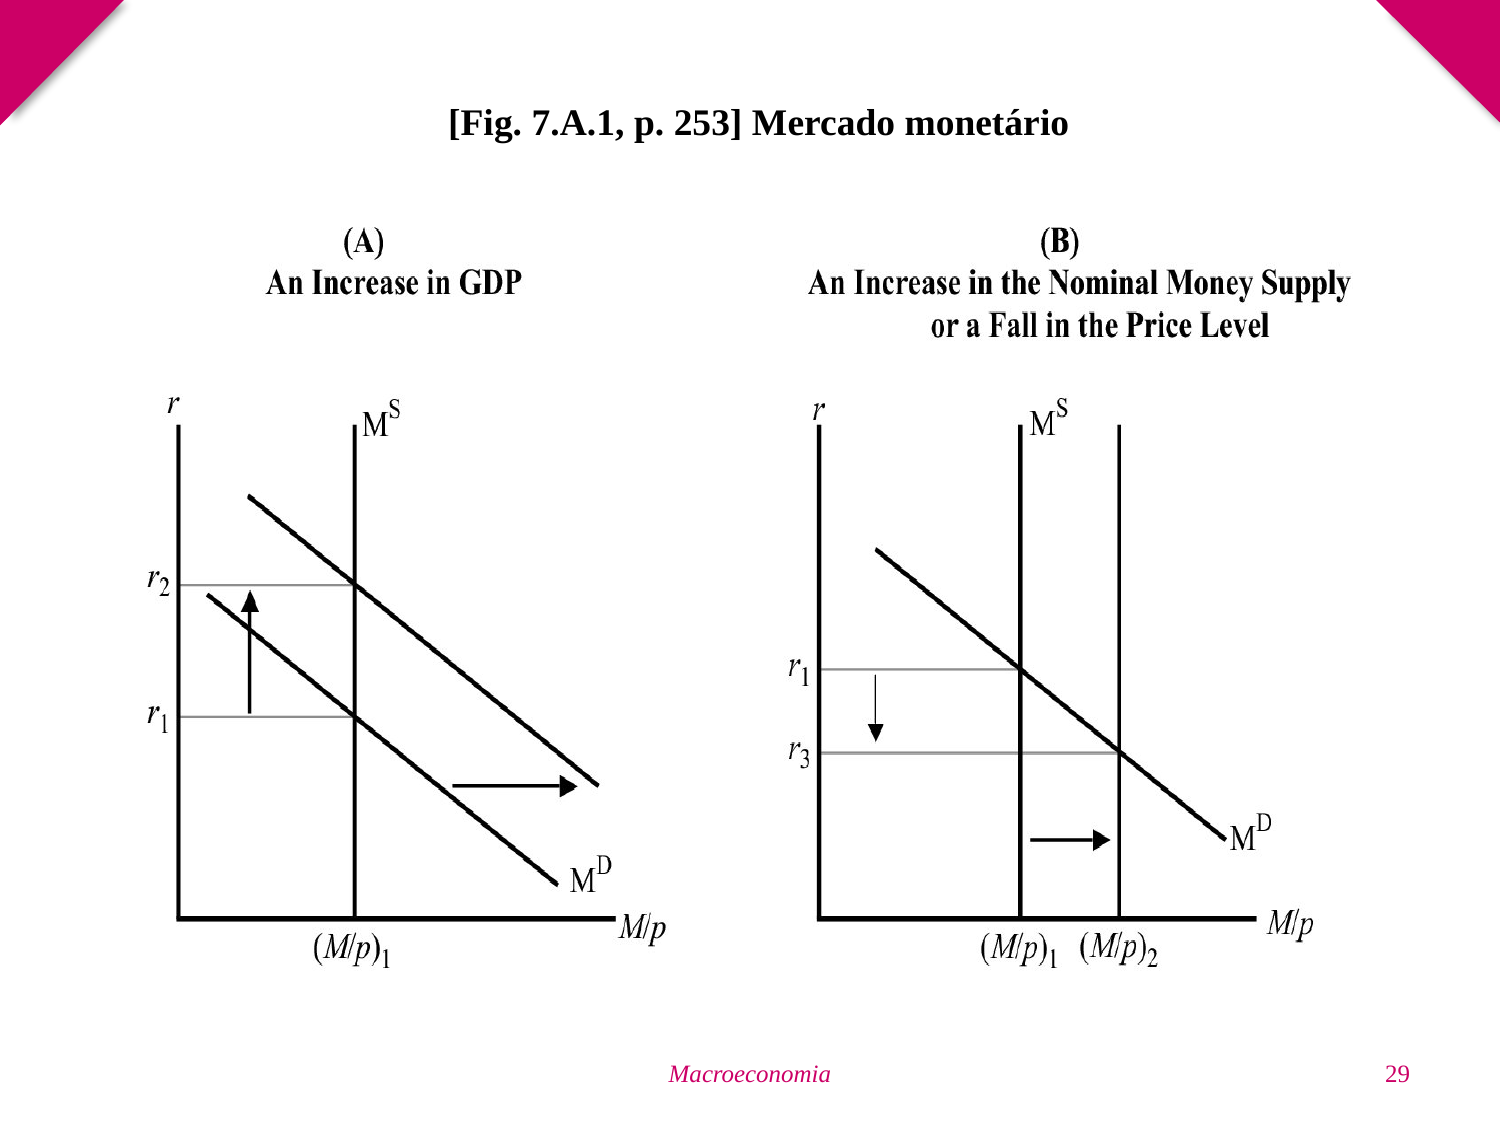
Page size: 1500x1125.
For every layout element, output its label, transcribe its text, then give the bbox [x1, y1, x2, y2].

text_box [1374, 0, 1500, 126]
slide_number 29 [1074, 1042, 1425, 1103]
text_box [0, 0, 126, 128]
text_box [Fig. 7.A.1, p. 253] Mercado monetário [433, 90, 1085, 151]
footer Macroeconomia [512, 1042, 988, 1103]
picture [147, 219, 1353, 977]
